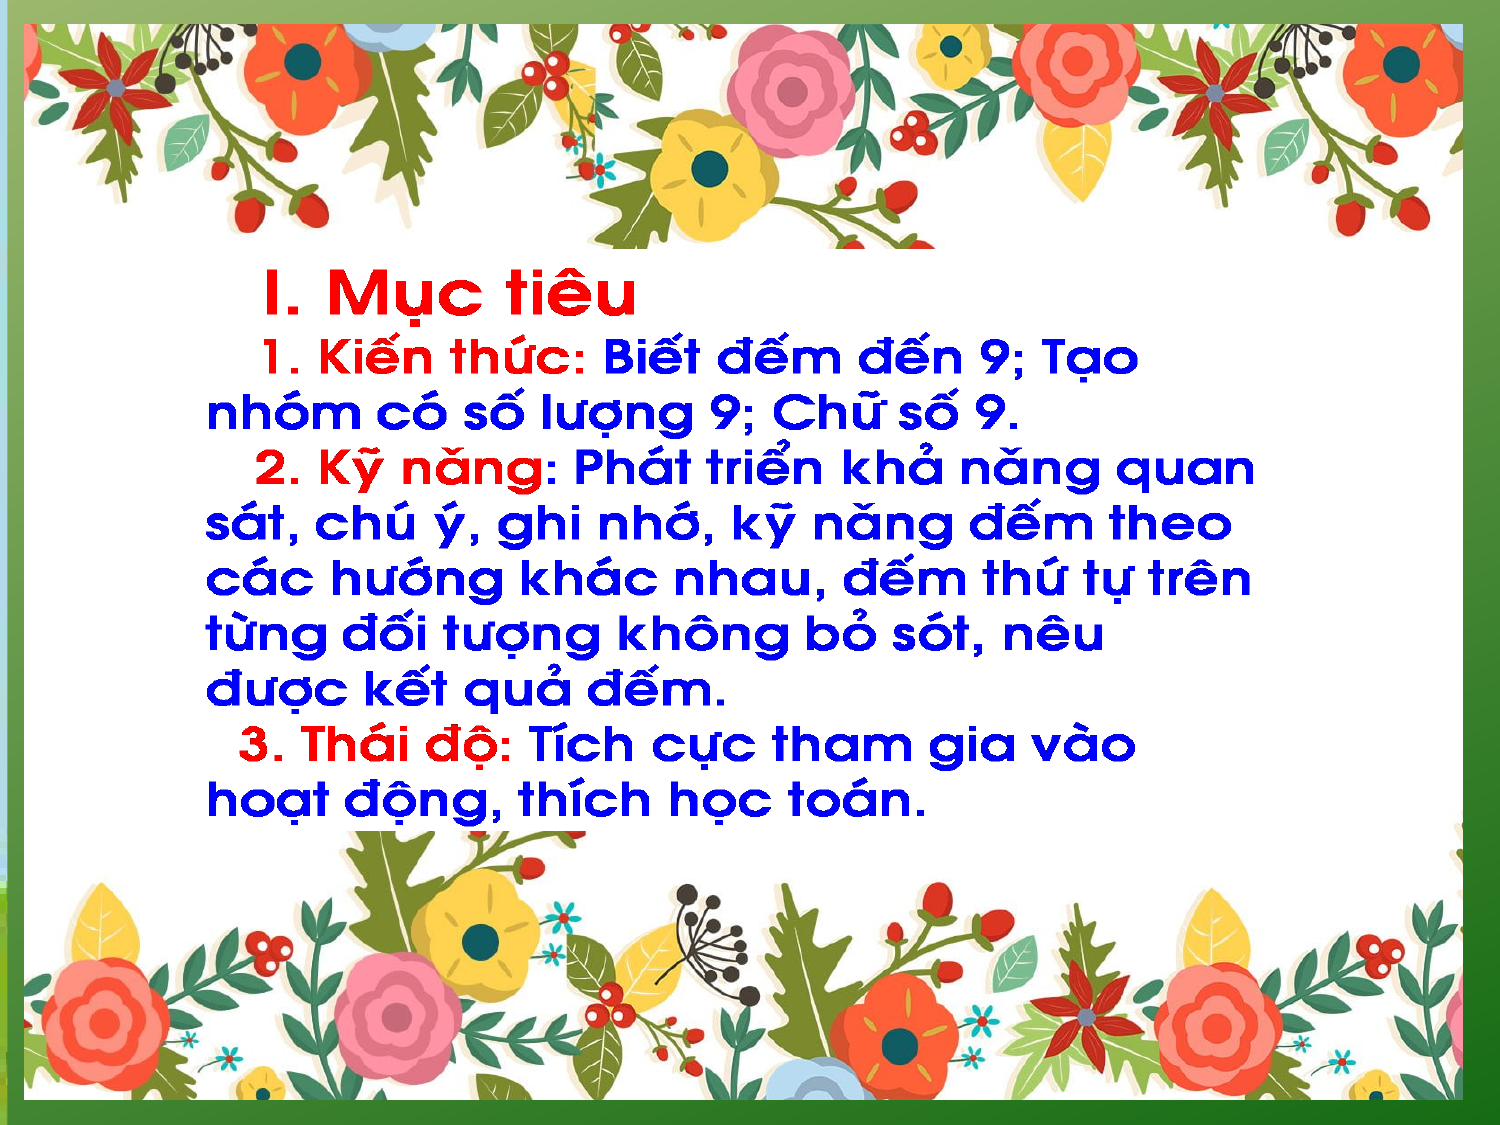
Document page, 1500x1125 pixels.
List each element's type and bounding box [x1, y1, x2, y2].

picture [0, 0, 8, 1125]
text_box [24, 24, 1463, 1100]
